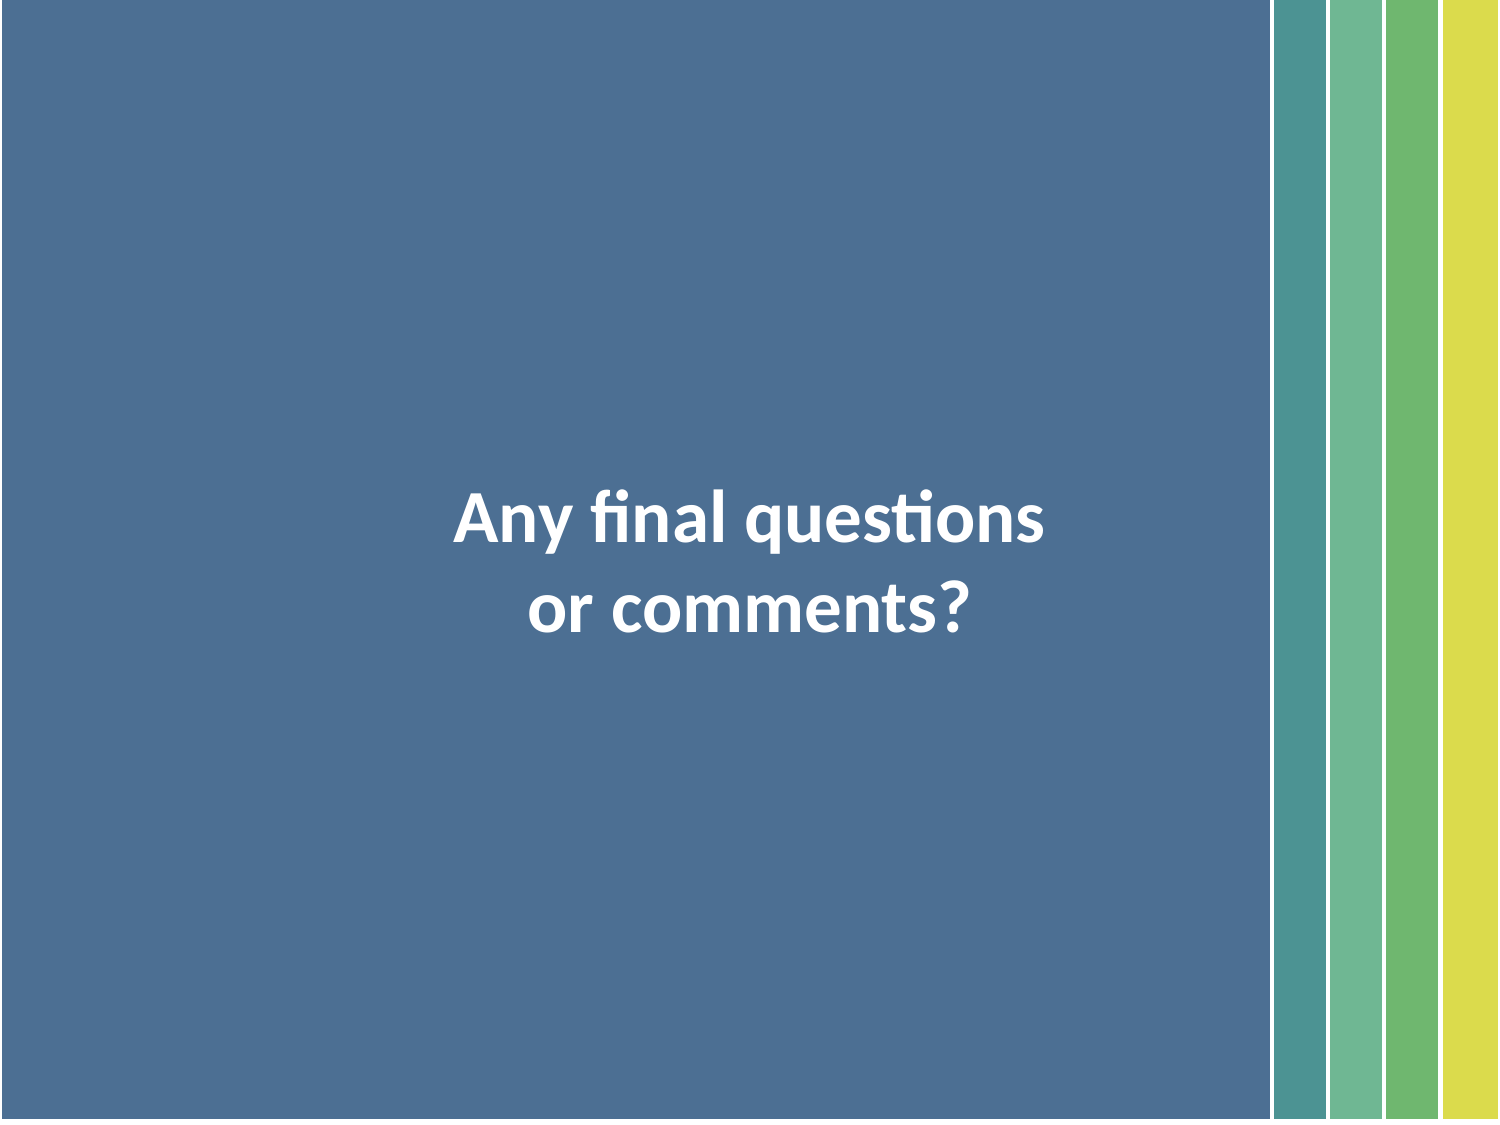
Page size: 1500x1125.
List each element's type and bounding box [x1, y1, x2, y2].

text_box [187, 0, 1313, 1125]
